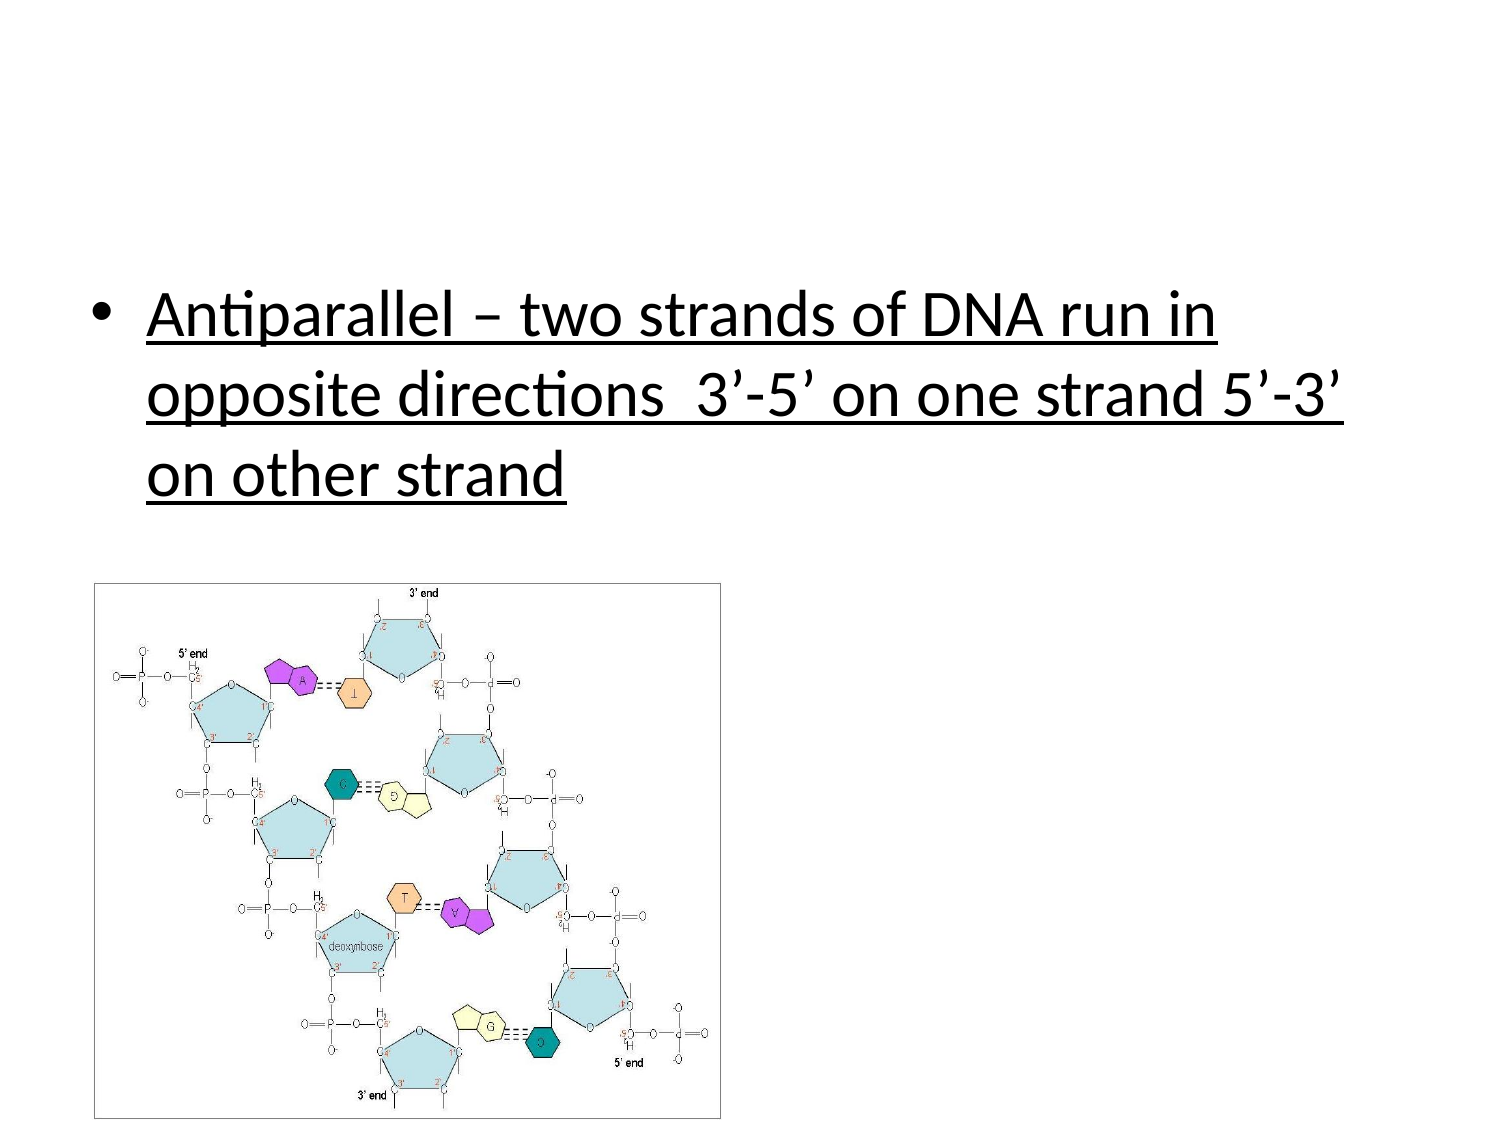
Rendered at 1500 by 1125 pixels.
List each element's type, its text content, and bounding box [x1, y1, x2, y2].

list Antiparallel – two strands of DNA run in opposite directions 3’-5’ on one strand 5’-3’ on other strand [75, 262, 1425, 593]
picture [91, 580, 722, 1120]
